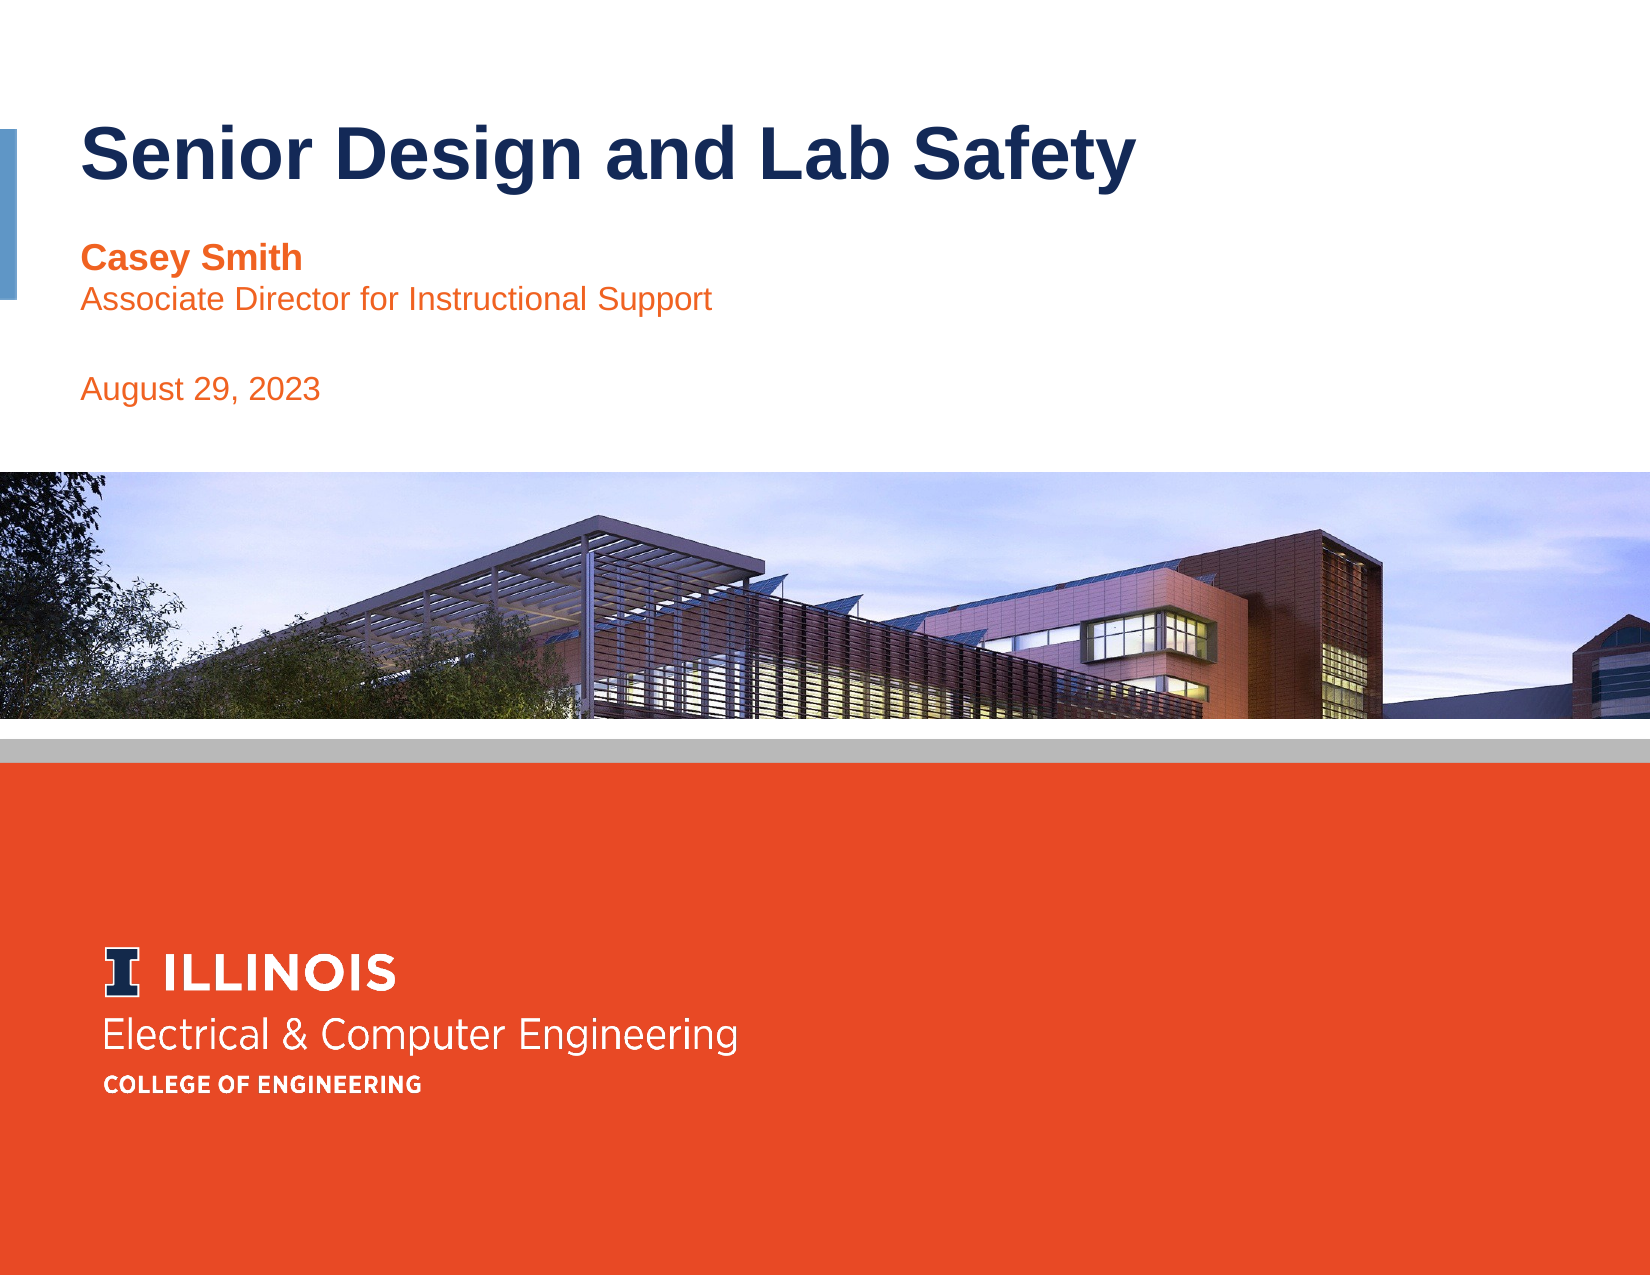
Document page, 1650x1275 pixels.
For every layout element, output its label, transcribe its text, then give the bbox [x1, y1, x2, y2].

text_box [0, 736, 1650, 1275]
text_box Casey Smith Associate Director for Instructional Support August 29, 2023 [78, 231, 716, 407]
title Senior Design and Lab Safety [78, 102, 1141, 318]
picture [0, 129, 17, 301]
picture [0, 472, 1650, 719]
